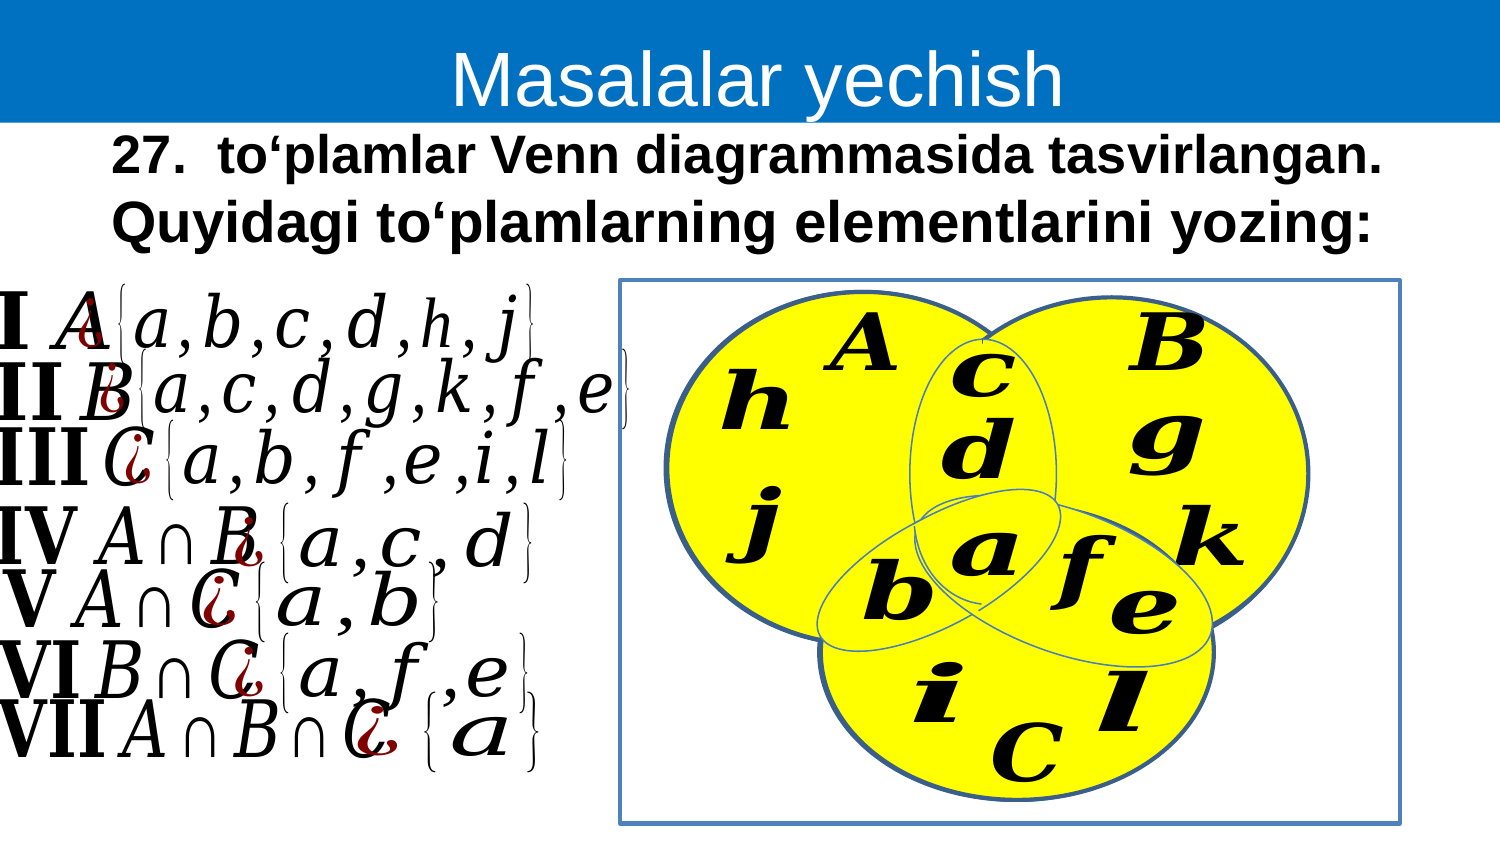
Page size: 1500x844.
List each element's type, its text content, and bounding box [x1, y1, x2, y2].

text_box [818, 616, 1216, 802]
text_box [913, 505, 998, 605]
text_box [0, 0, 1500, 123]
text_box [909, 338, 1058, 522]
text_box [921, 495, 976, 518]
text_box [982, 295, 1311, 627]
text_box Masalalar yechish [56, 25, 1460, 123]
text_box [618, 278, 1402, 826]
text_box [816, 524, 971, 653]
text_box [665, 289, 991, 642]
text_box [914, 504, 1214, 668]
text_box [911, 488, 1062, 612]
